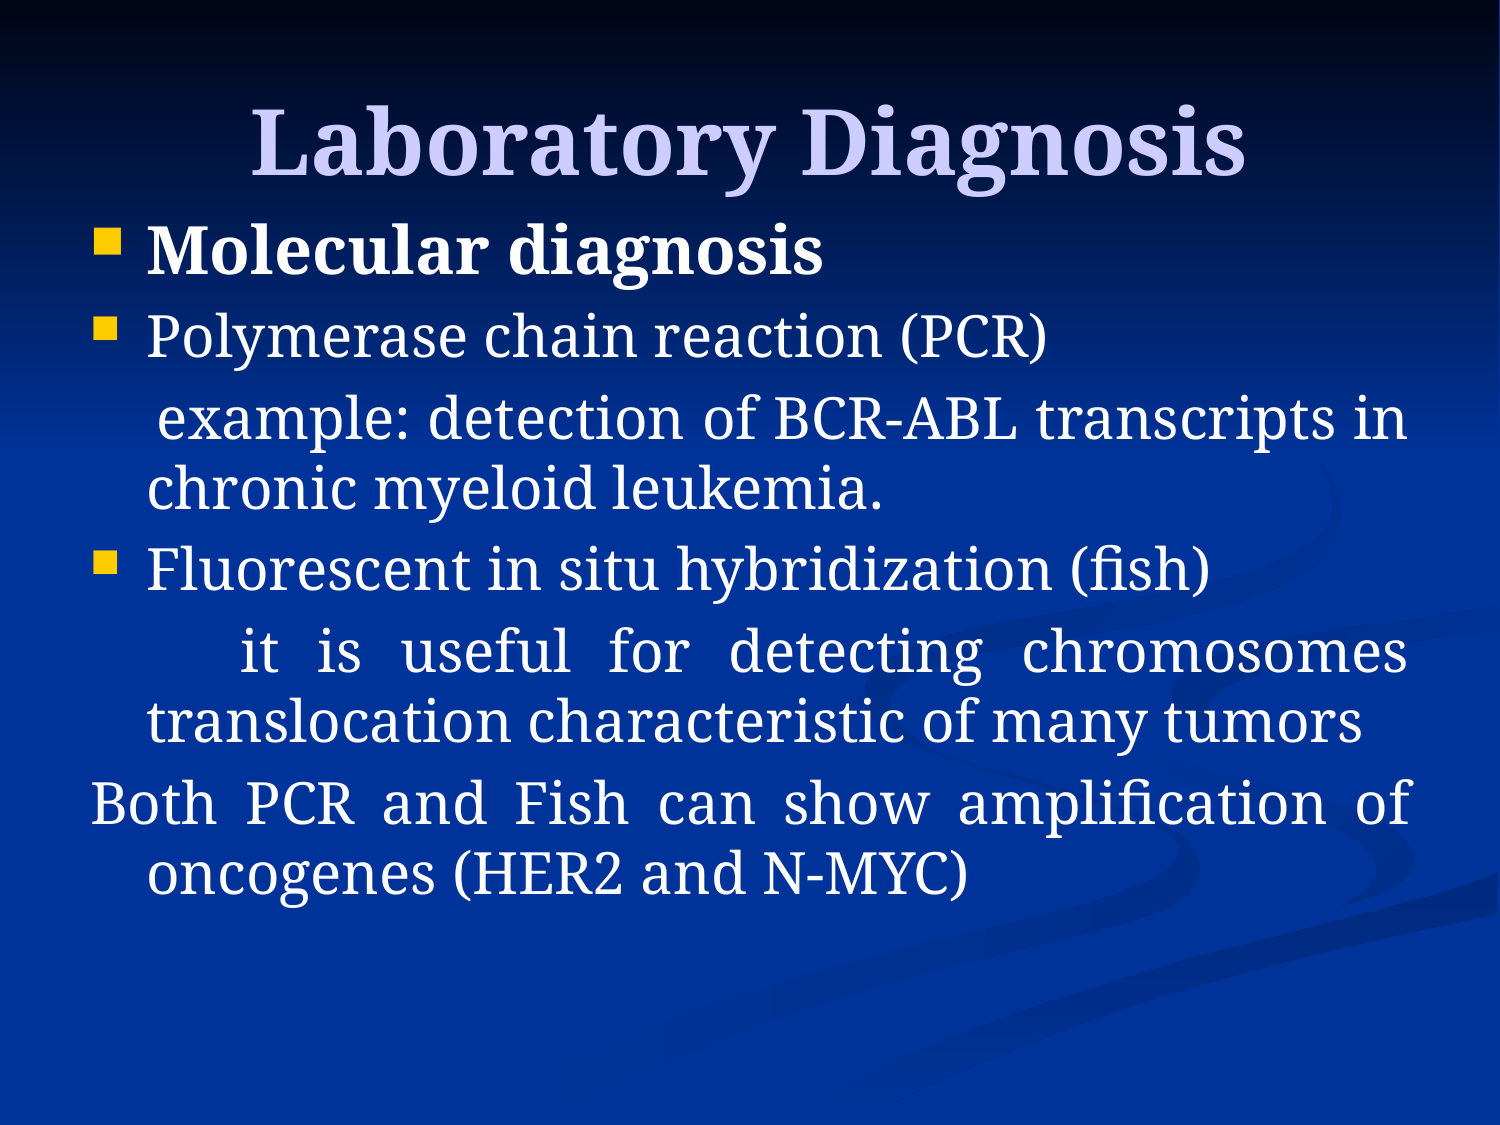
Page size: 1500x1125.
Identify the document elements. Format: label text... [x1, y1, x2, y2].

list Molecular diagnosis Polymerase chain reaction (PCR) example: detection of BCR-ABL transcripts in chronic myeloid leukemia. Fluorescent in situ hybridization (fish) it is useful for detecting chromosomes translocation characteristic of many tumors Both PCR and Fish can show amplification of oncogenes (HER2 and N-MYC) [74, 199, 1426, 943]
title Laboratory Diagnosis [74, 44, 1426, 199]
